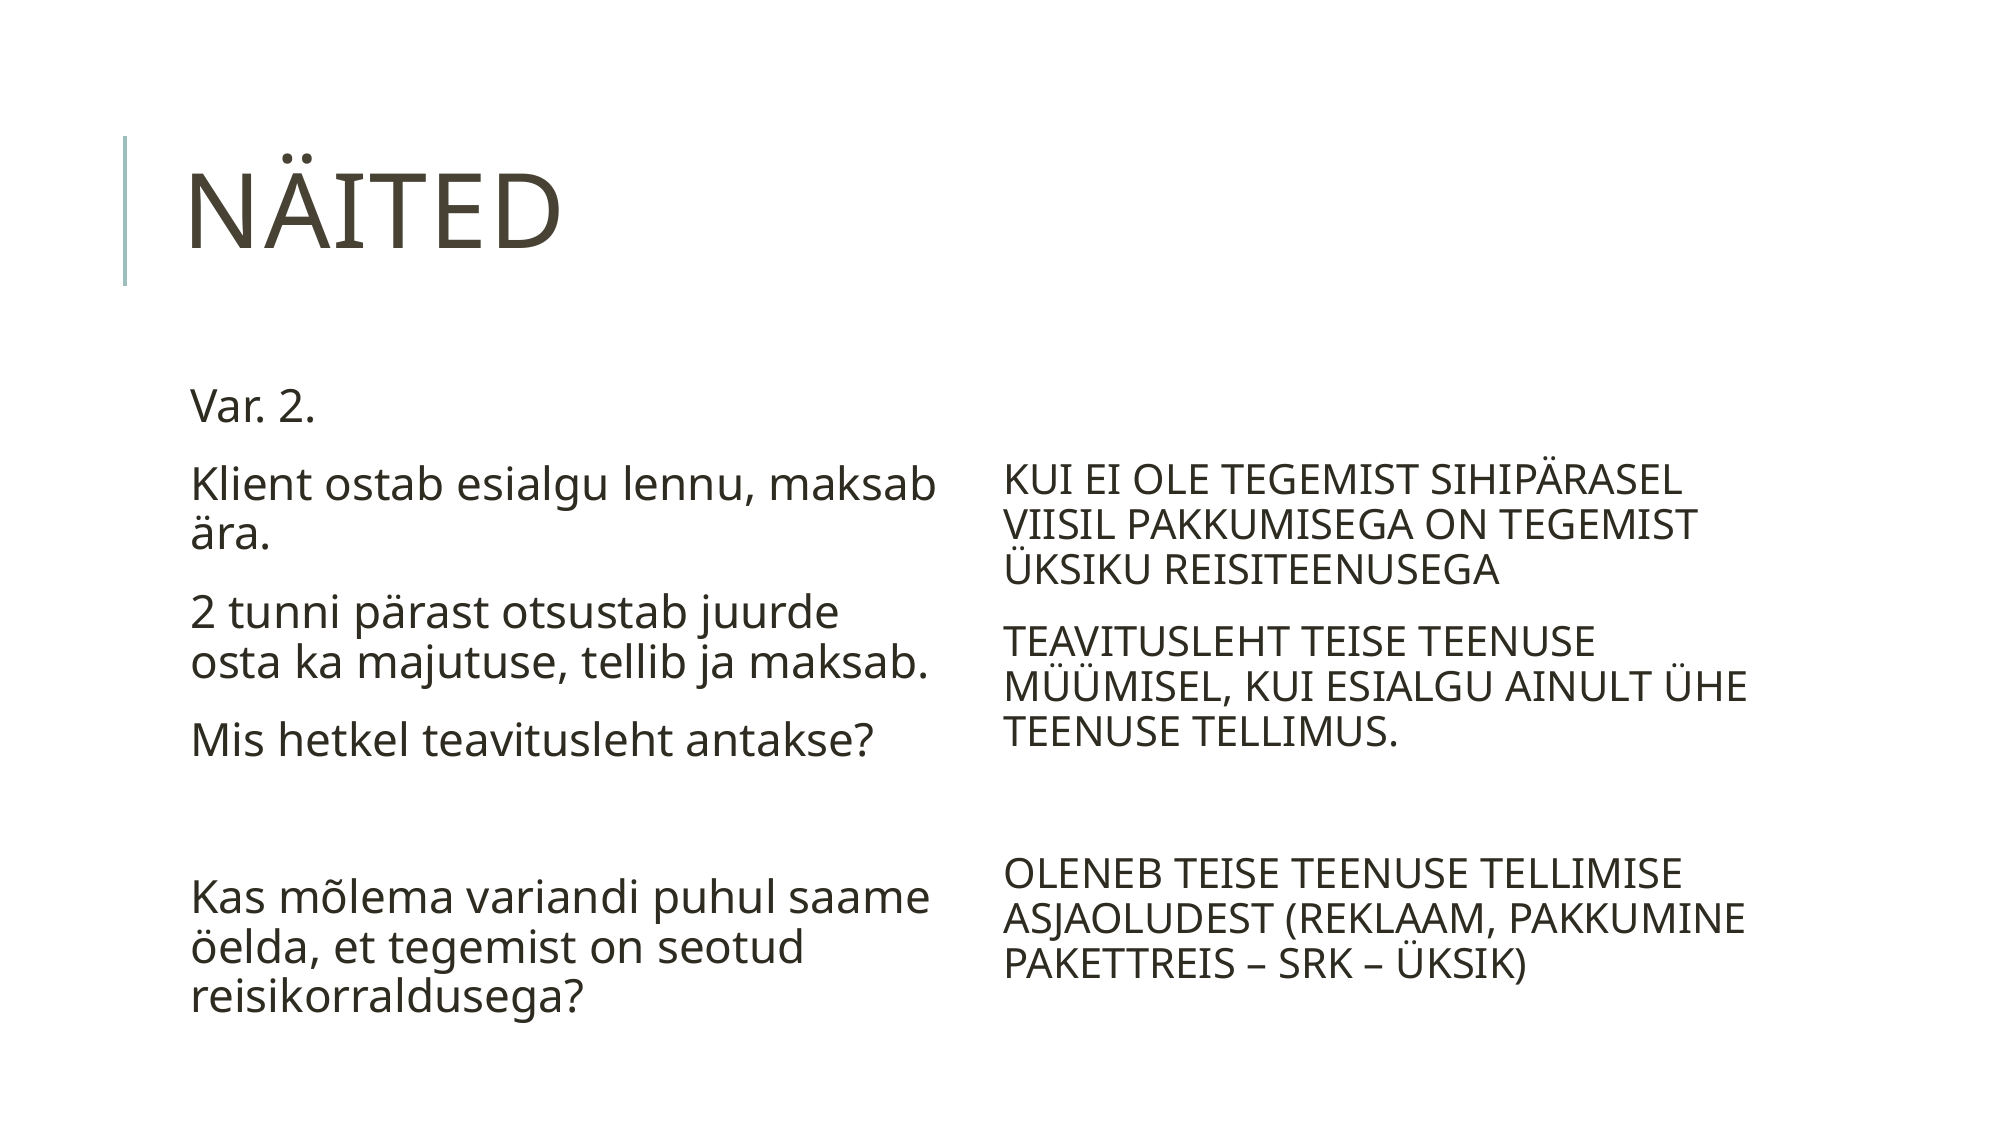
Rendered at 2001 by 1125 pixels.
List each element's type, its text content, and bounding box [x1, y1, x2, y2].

list KUI EI OLE TEGEMIST SIHIPÄRASEL VIISIL PAKKUMISEGA ON TEGEMIST ÜKSIKU REISITEENUSEGA TEAVITUSLEHT TEISE TEENUSE MÜÜMISEL, KUI ESIALGU AINULT ÜHE TEENUSE TELLIMUS. OLENEB TEISE TEENUSE TELLIMISE ASJAOLUDEST (REKLAAM, PAKKUMINE PAKETTREIS – SRK – ÜKSIK) [982, 375, 1763, 1035]
title NÄITED [168, 96, 1763, 342]
list Var. 2. Klient ostab esialgu lennu, maksab ära. 2 tunni pärast otsustab juurde osta ka majutuse, tellib ja maksab. Mis hetkel teavitusleht antakse? Kas mõlema variandi puhul saame öelda, et tegemist on seotud reisikorraldusega? [168, 375, 948, 1035]
